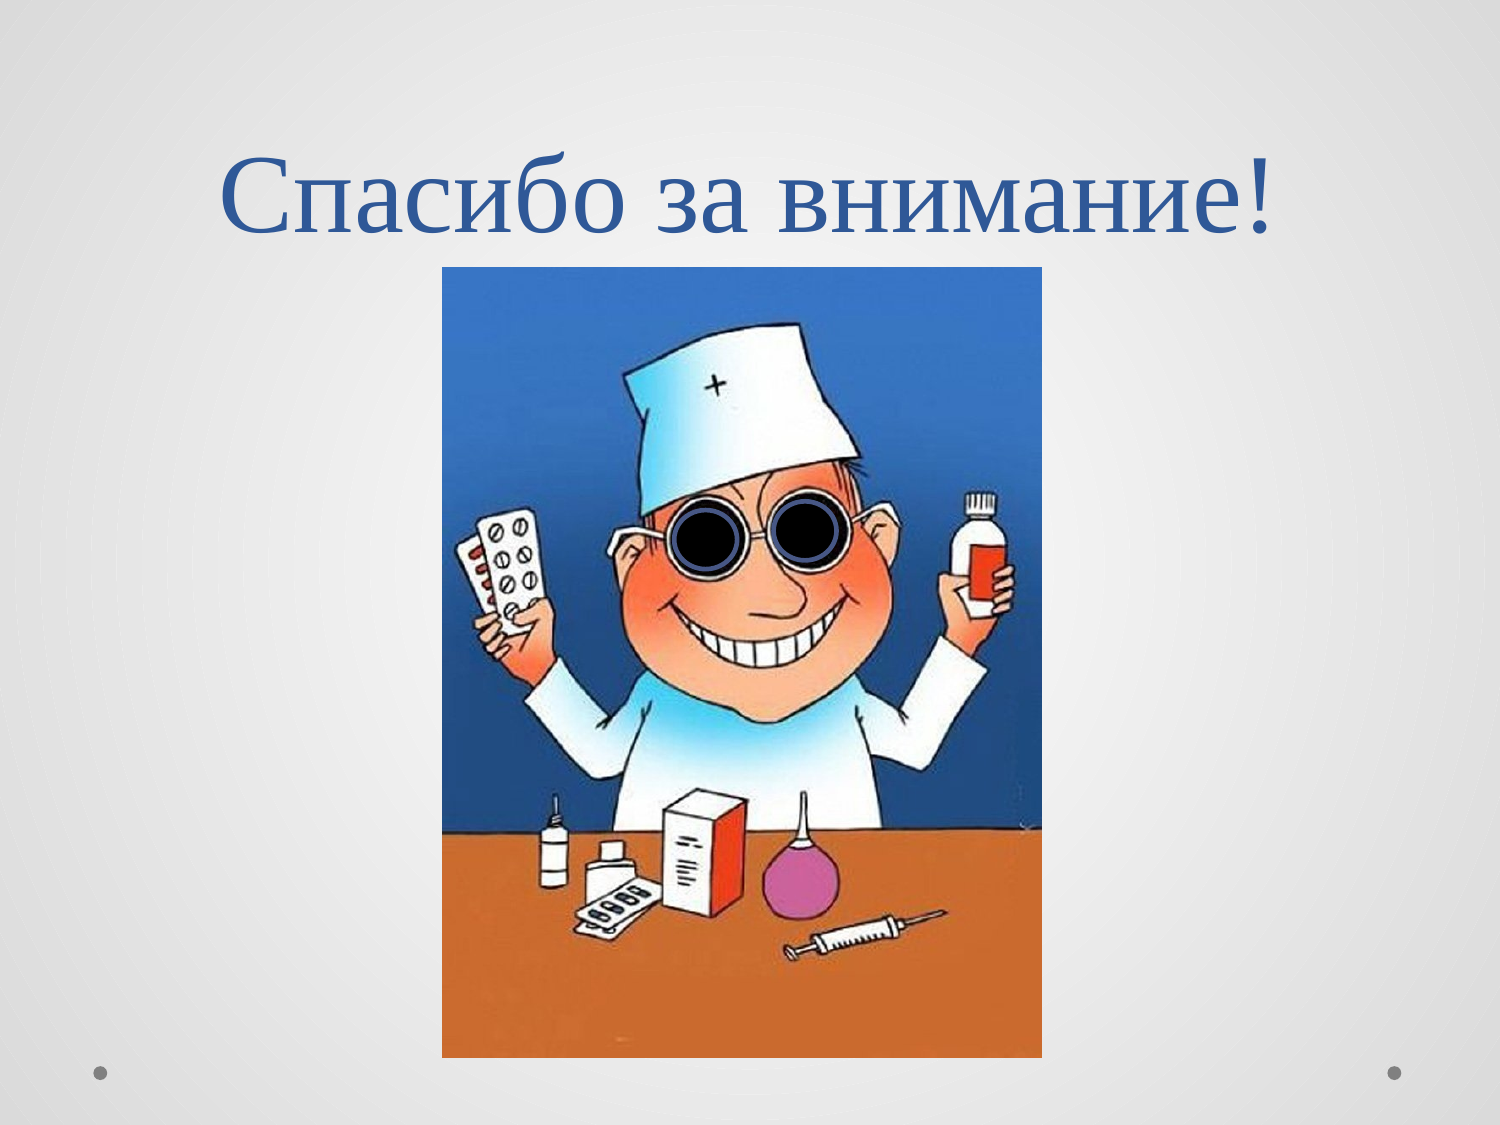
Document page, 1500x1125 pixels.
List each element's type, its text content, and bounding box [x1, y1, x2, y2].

picture [442, 266, 1042, 1059]
title Спасибо за внимание! [75, 0, 1425, 263]
